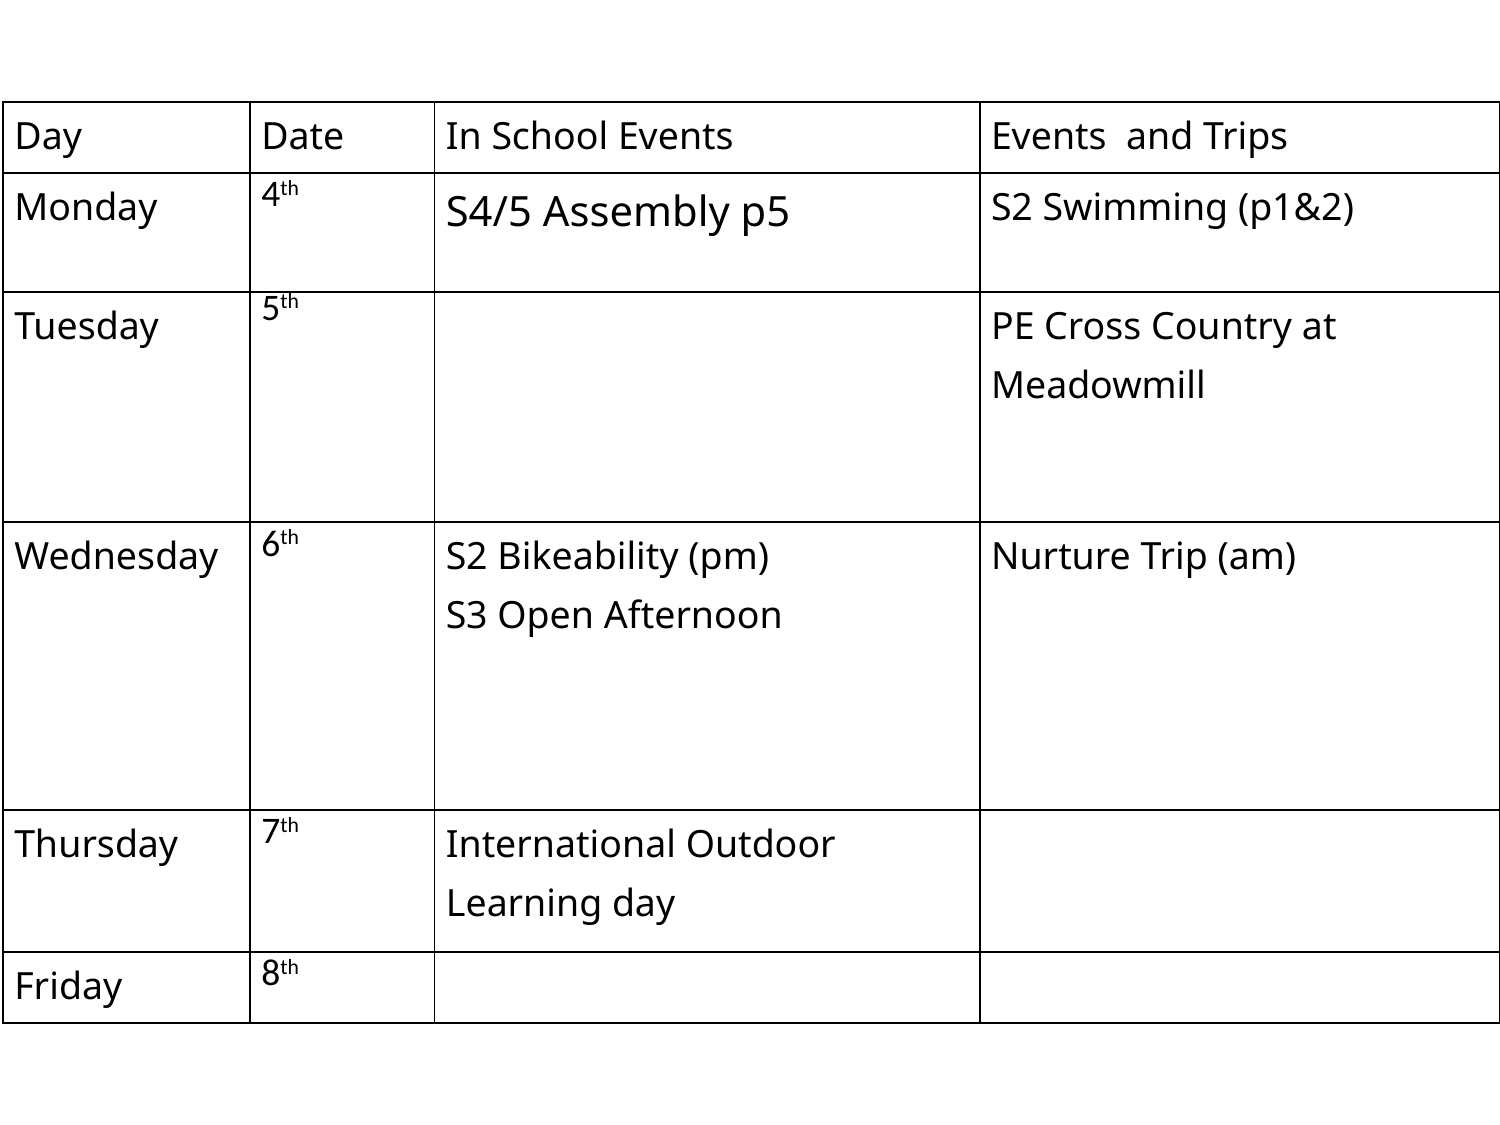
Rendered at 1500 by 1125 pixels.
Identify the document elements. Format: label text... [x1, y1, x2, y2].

table_cell PE Cross Country at Meadowmill [981, 293, 1499, 521]
table_cell [981, 811, 1499, 951]
table_cell S2 Bikeability (pm) S3 Open Afternoon [435, 523, 979, 809]
table_cell Friday [4, 953, 249, 1022]
table_header Date [251, 103, 434, 172]
table_cell S4/5 Assembly p5 [435, 174, 979, 291]
table_cell 8th [251, 953, 434, 1022]
table_cell S2 Swimming (p1&2) [981, 174, 1499, 291]
table_header Events and Trips [981, 103, 1499, 172]
table_cell Tuesday [4, 293, 249, 521]
table_header Day [4, 103, 249, 172]
table_cell 6th [251, 523, 434, 809]
table_cell Nurture Trip (am) [981, 523, 1499, 809]
table_cell [435, 293, 979, 521]
table_header In School Events [435, 103, 979, 172]
table_cell 5th [251, 293, 434, 521]
table_cell [435, 953, 979, 1022]
table_cell Thursday [4, 811, 249, 951]
table_cell Wednesday [4, 523, 249, 809]
table_cell Monday [4, 174, 249, 291]
table_cell [981, 953, 1499, 1022]
table_cell 4th [251, 174, 434, 291]
table_cell 7th [251, 811, 434, 951]
table_cell International Outdoor Learning day [435, 811, 979, 951]
